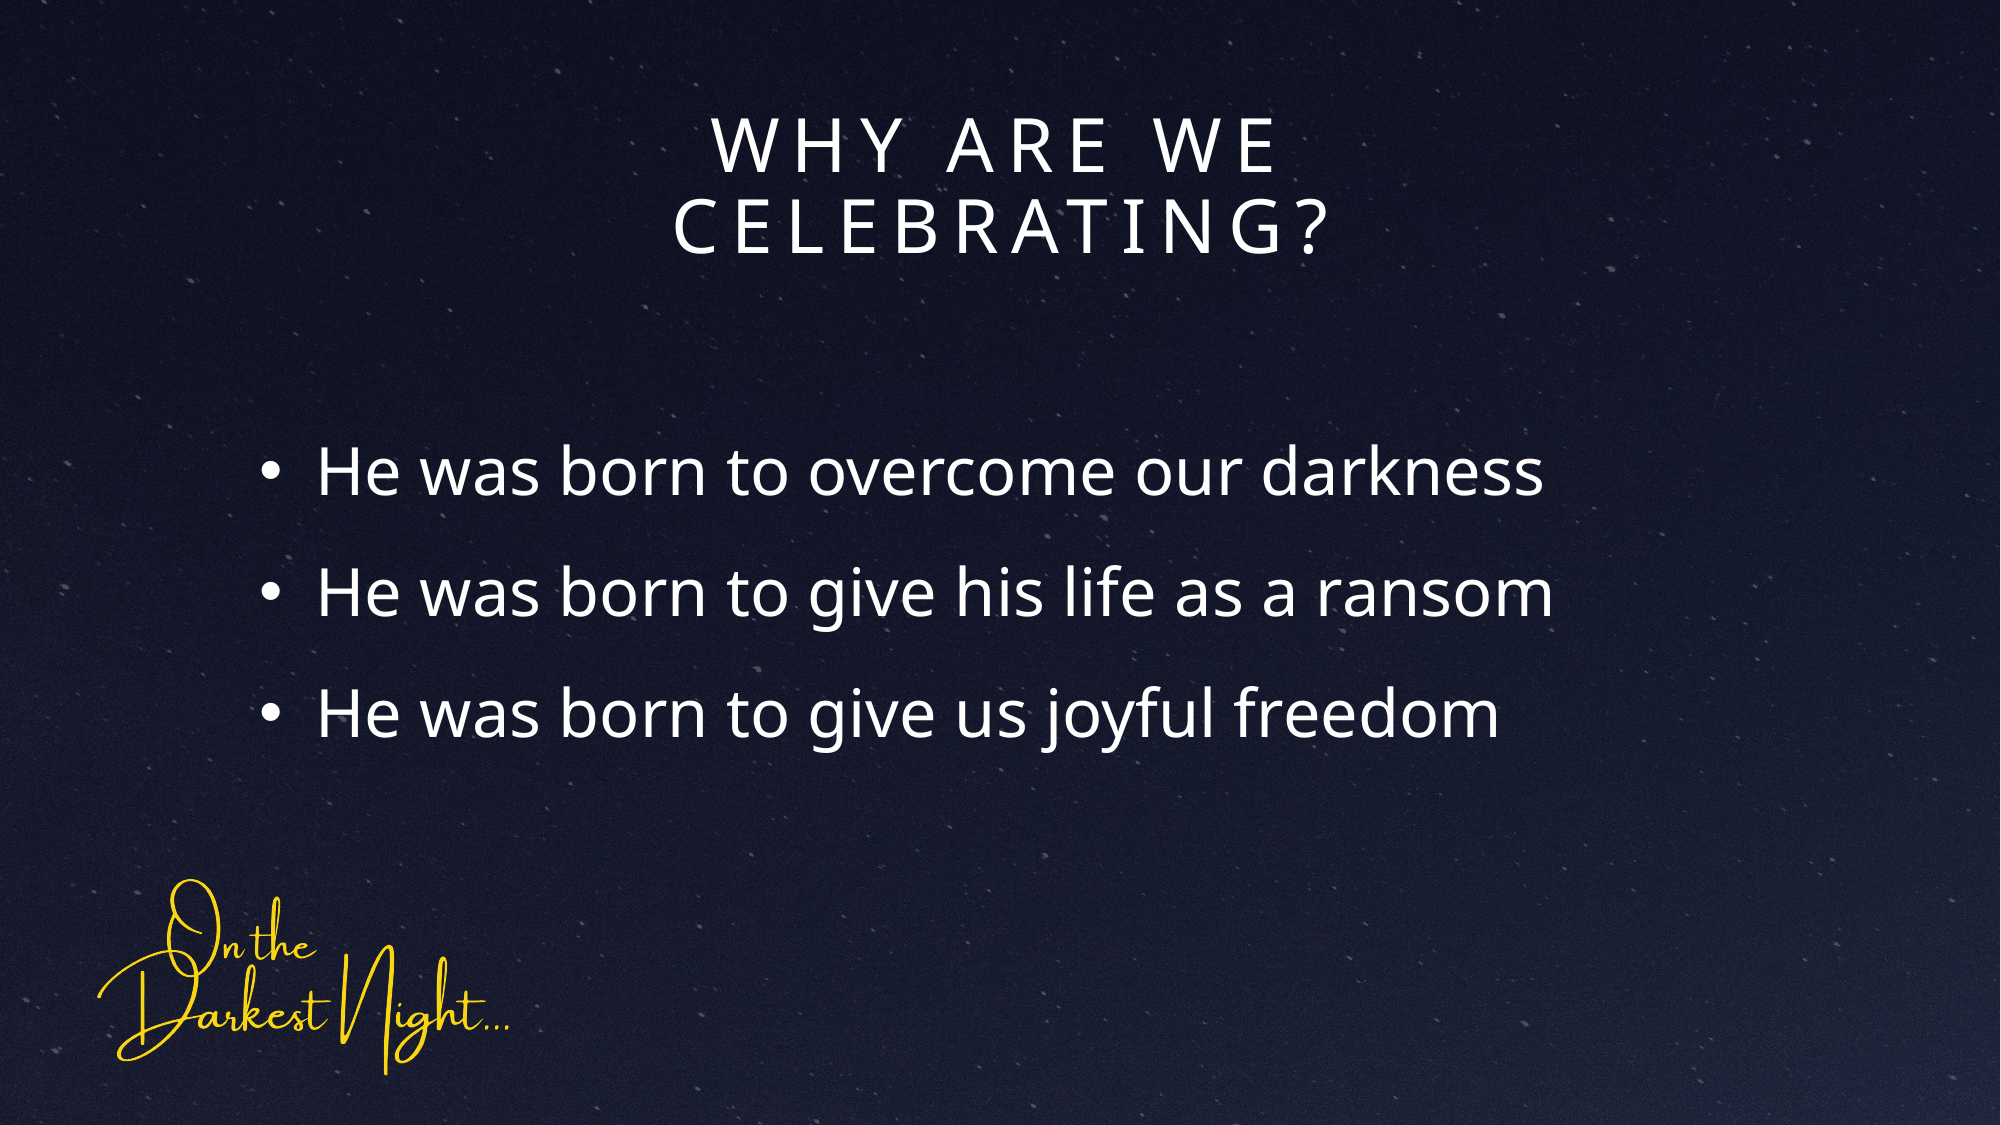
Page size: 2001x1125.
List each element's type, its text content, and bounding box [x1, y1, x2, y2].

title WHY ARE WE CELEBRATING? [409, 26, 1591, 278]
picture [0, 0, 2001, 1125]
subtitle He was born to overcome our darkness He was born to give his life as a ransom He was born to give us joyful freedom [244, 401, 1690, 843]
